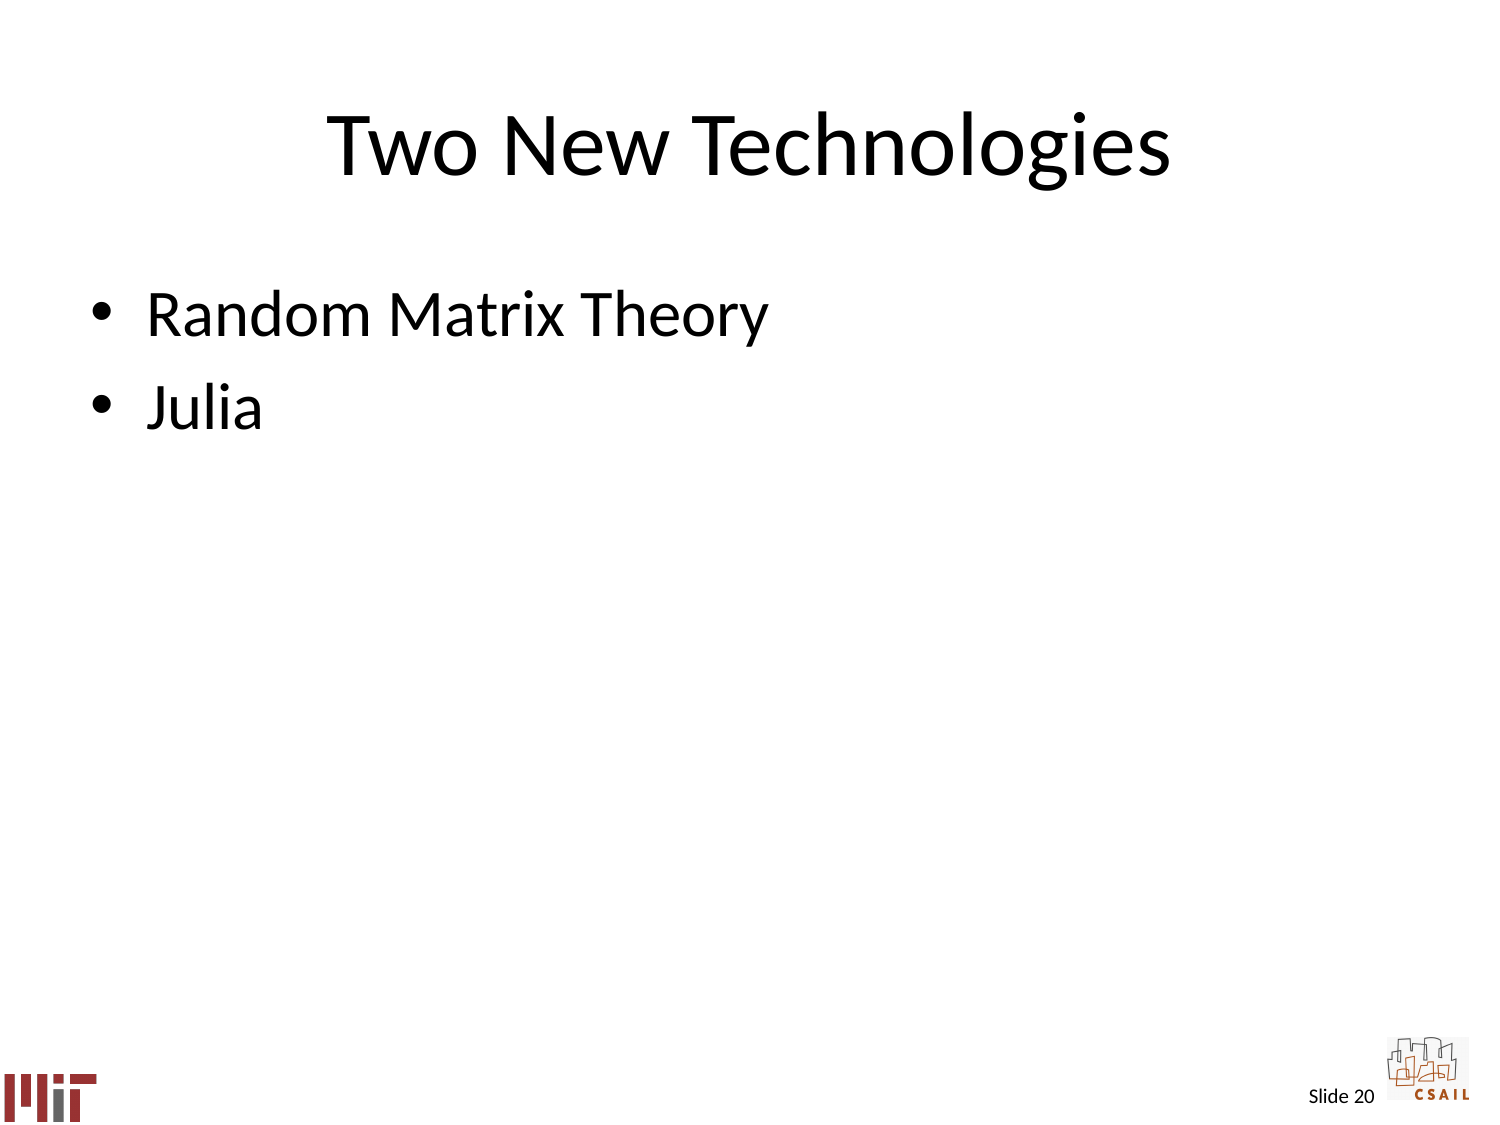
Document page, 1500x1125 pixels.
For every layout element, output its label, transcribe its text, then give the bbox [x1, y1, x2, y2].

title Two New Technologies [75, 45, 1425, 233]
list Random Matrix Theory Julia [75, 262, 1425, 1005]
picture [0, 1070, 100, 1125]
picture [1387, 1037, 1469, 1100]
